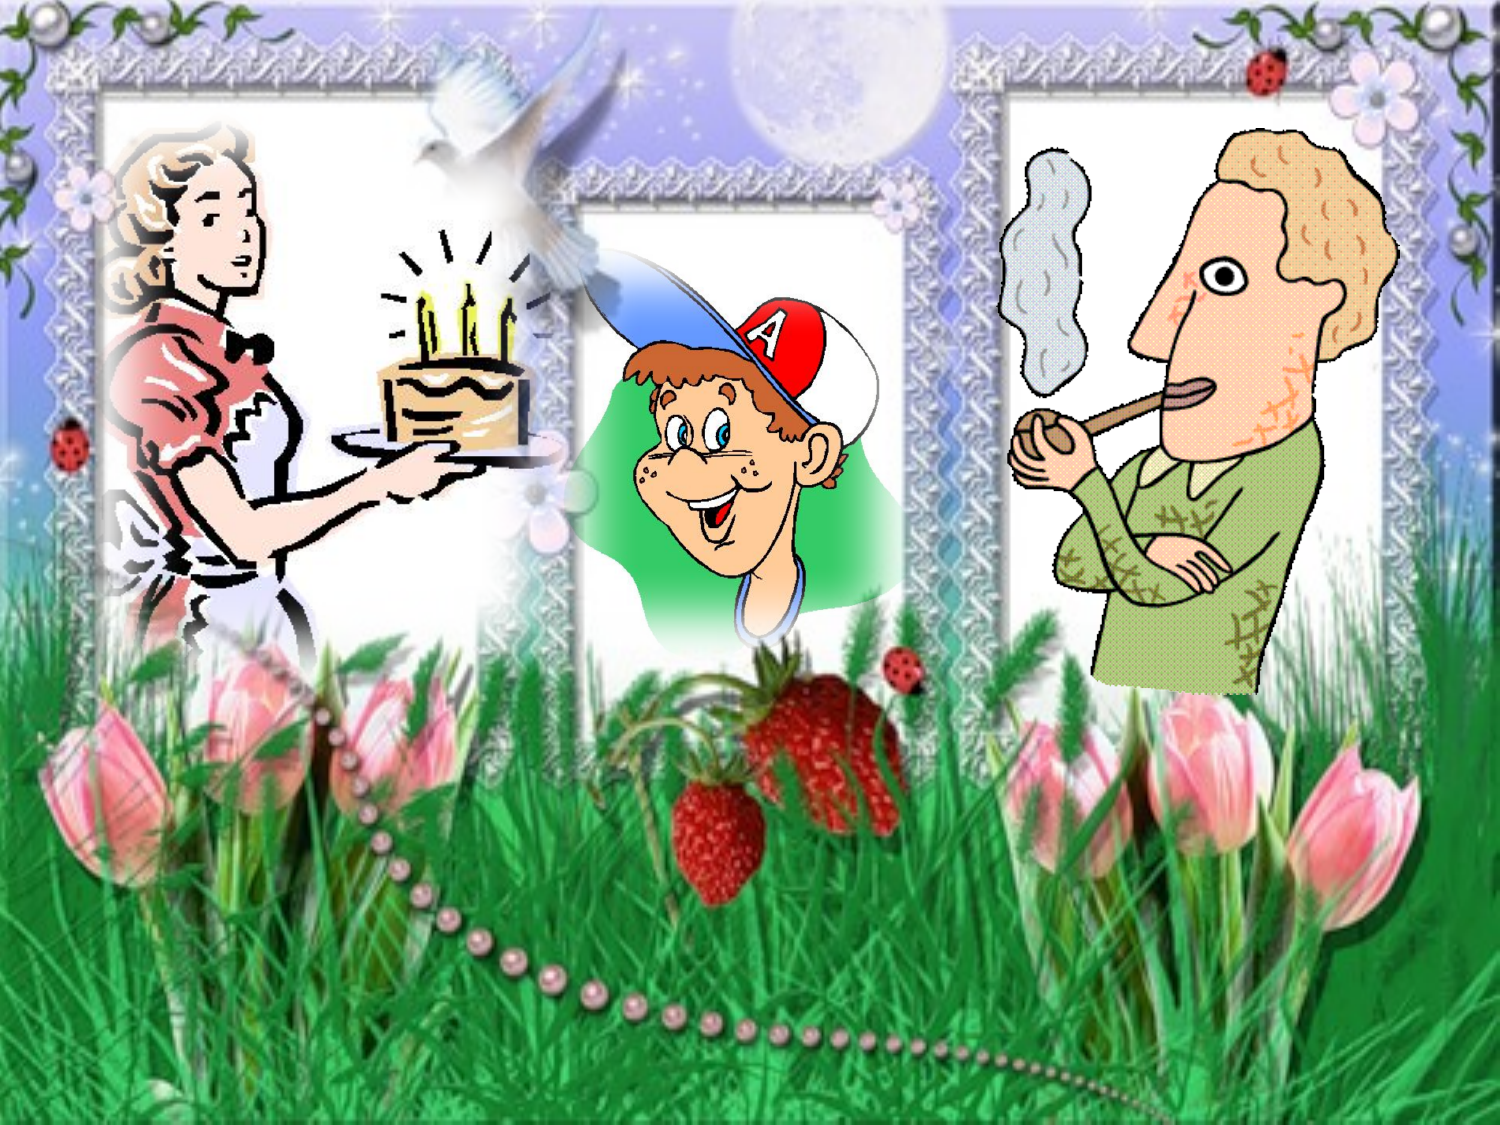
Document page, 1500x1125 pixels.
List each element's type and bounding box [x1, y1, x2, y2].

text_box [0, 0, 1500, 1125]
